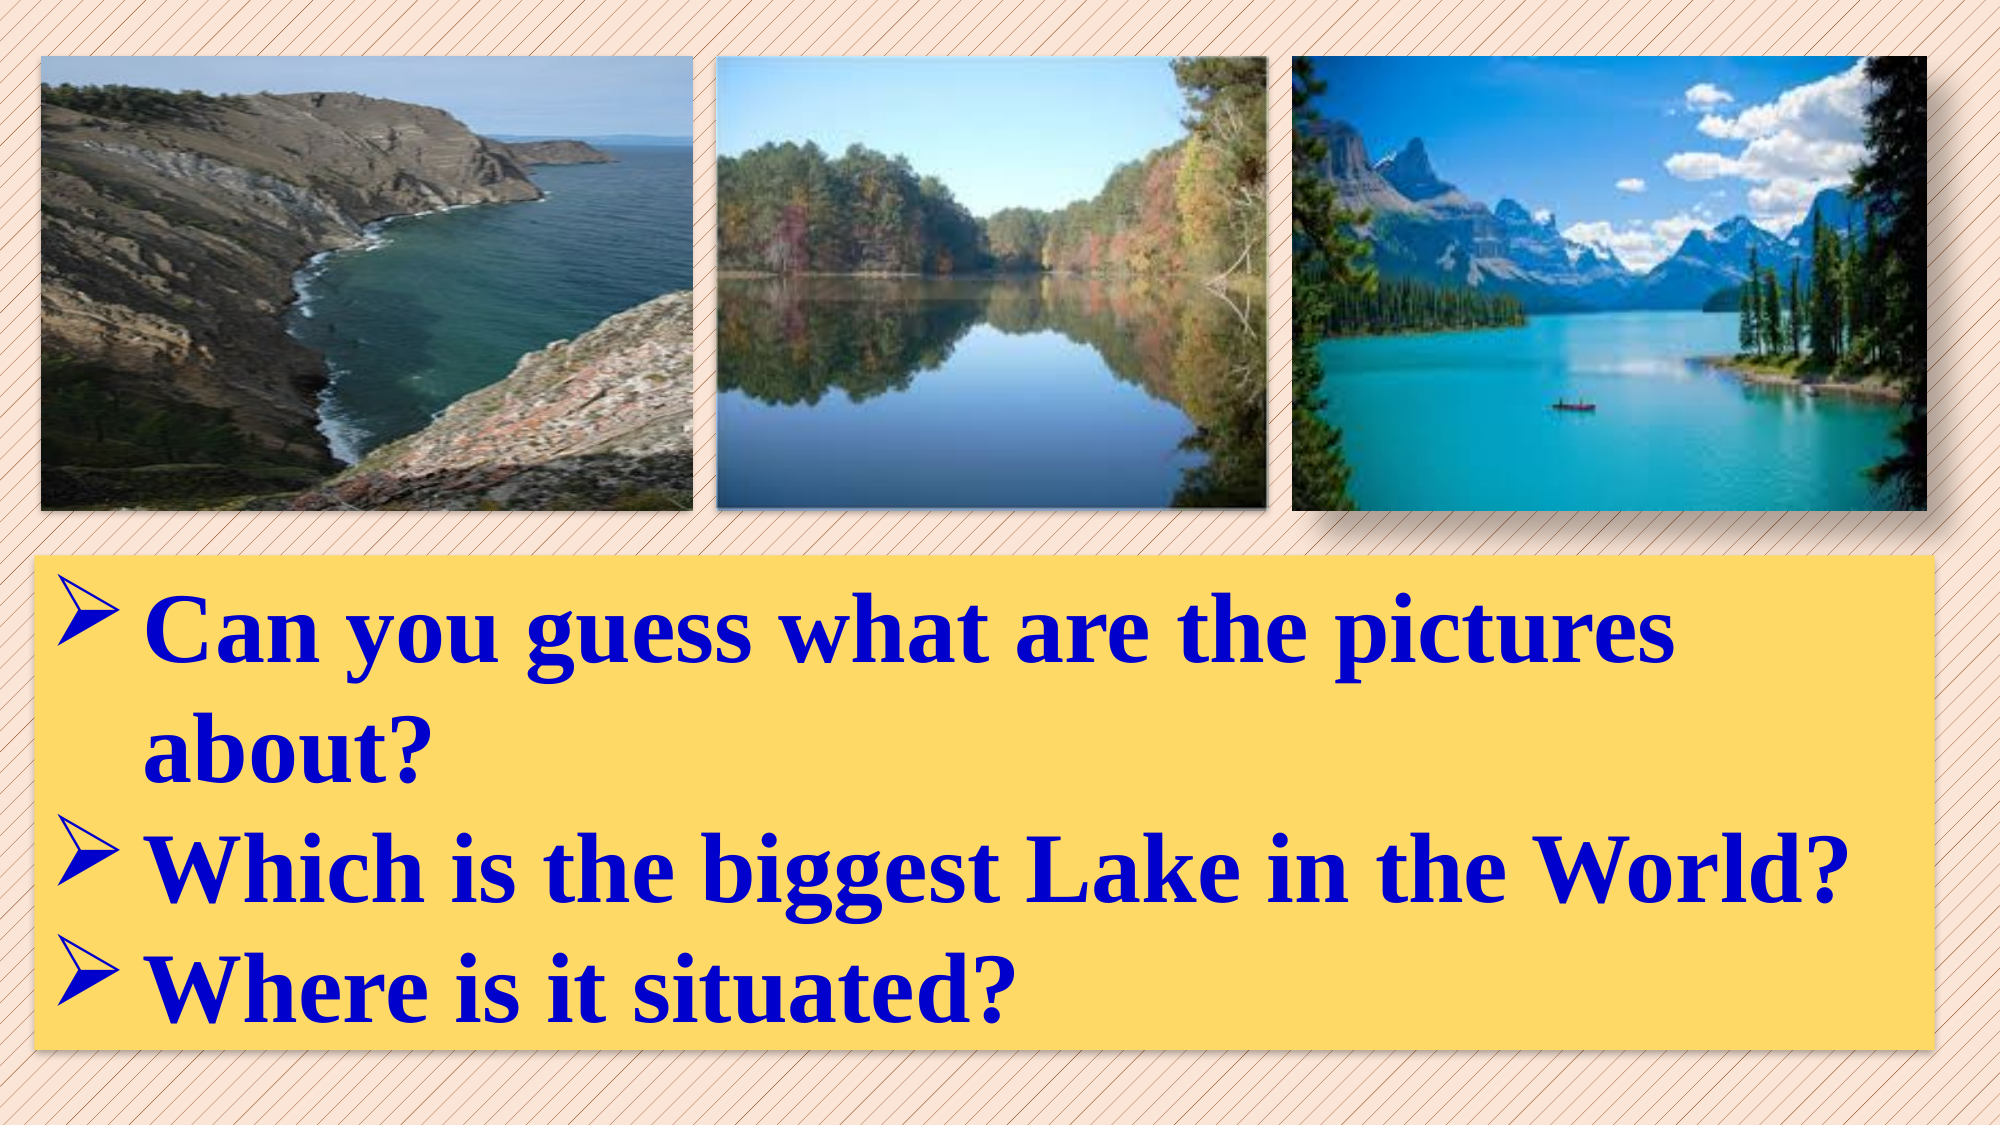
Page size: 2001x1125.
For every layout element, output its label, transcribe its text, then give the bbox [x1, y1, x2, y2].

picture [1292, 56, 1927, 511]
picture [41, 56, 693, 511]
picture [716, 56, 1269, 511]
text_box Can you guess what are the pictures about? Which is the biggest Lake in the World? Where is it situated? [34, 555, 1935, 1050]
